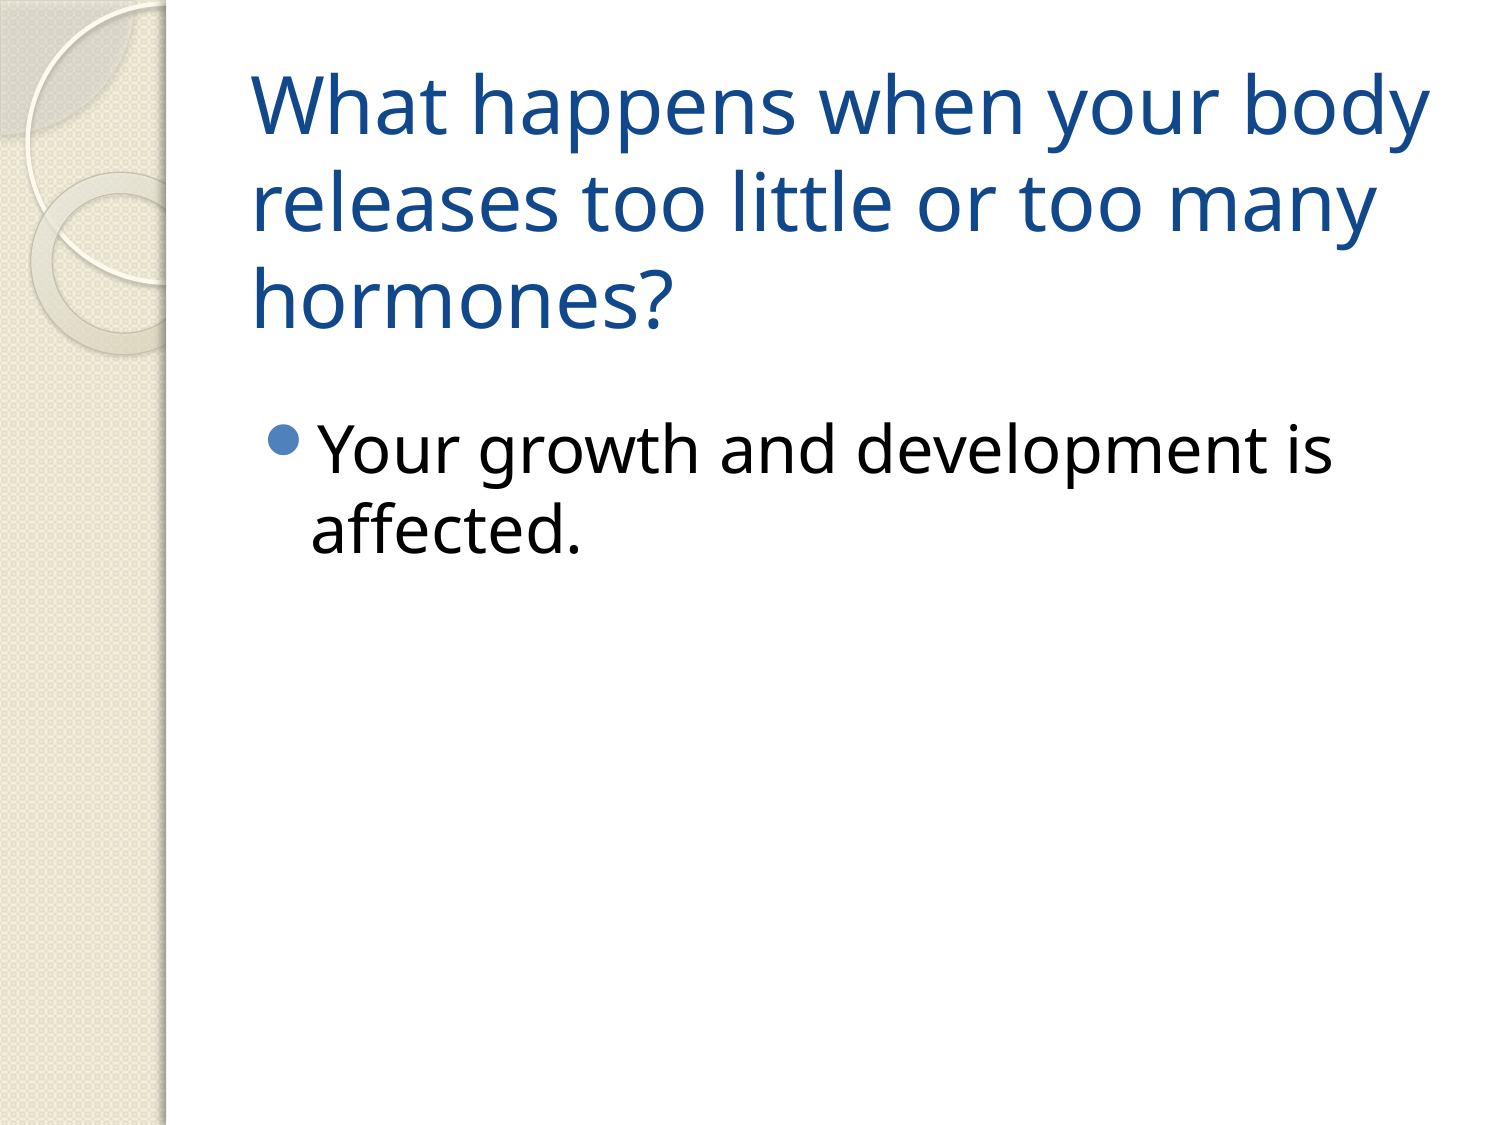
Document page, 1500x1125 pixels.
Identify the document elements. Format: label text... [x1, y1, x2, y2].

list Your growth and development is affected. [235, 399, 1466, 1025]
title What happens when your body releases too little or too many hormones? [235, 45, 1466, 399]
